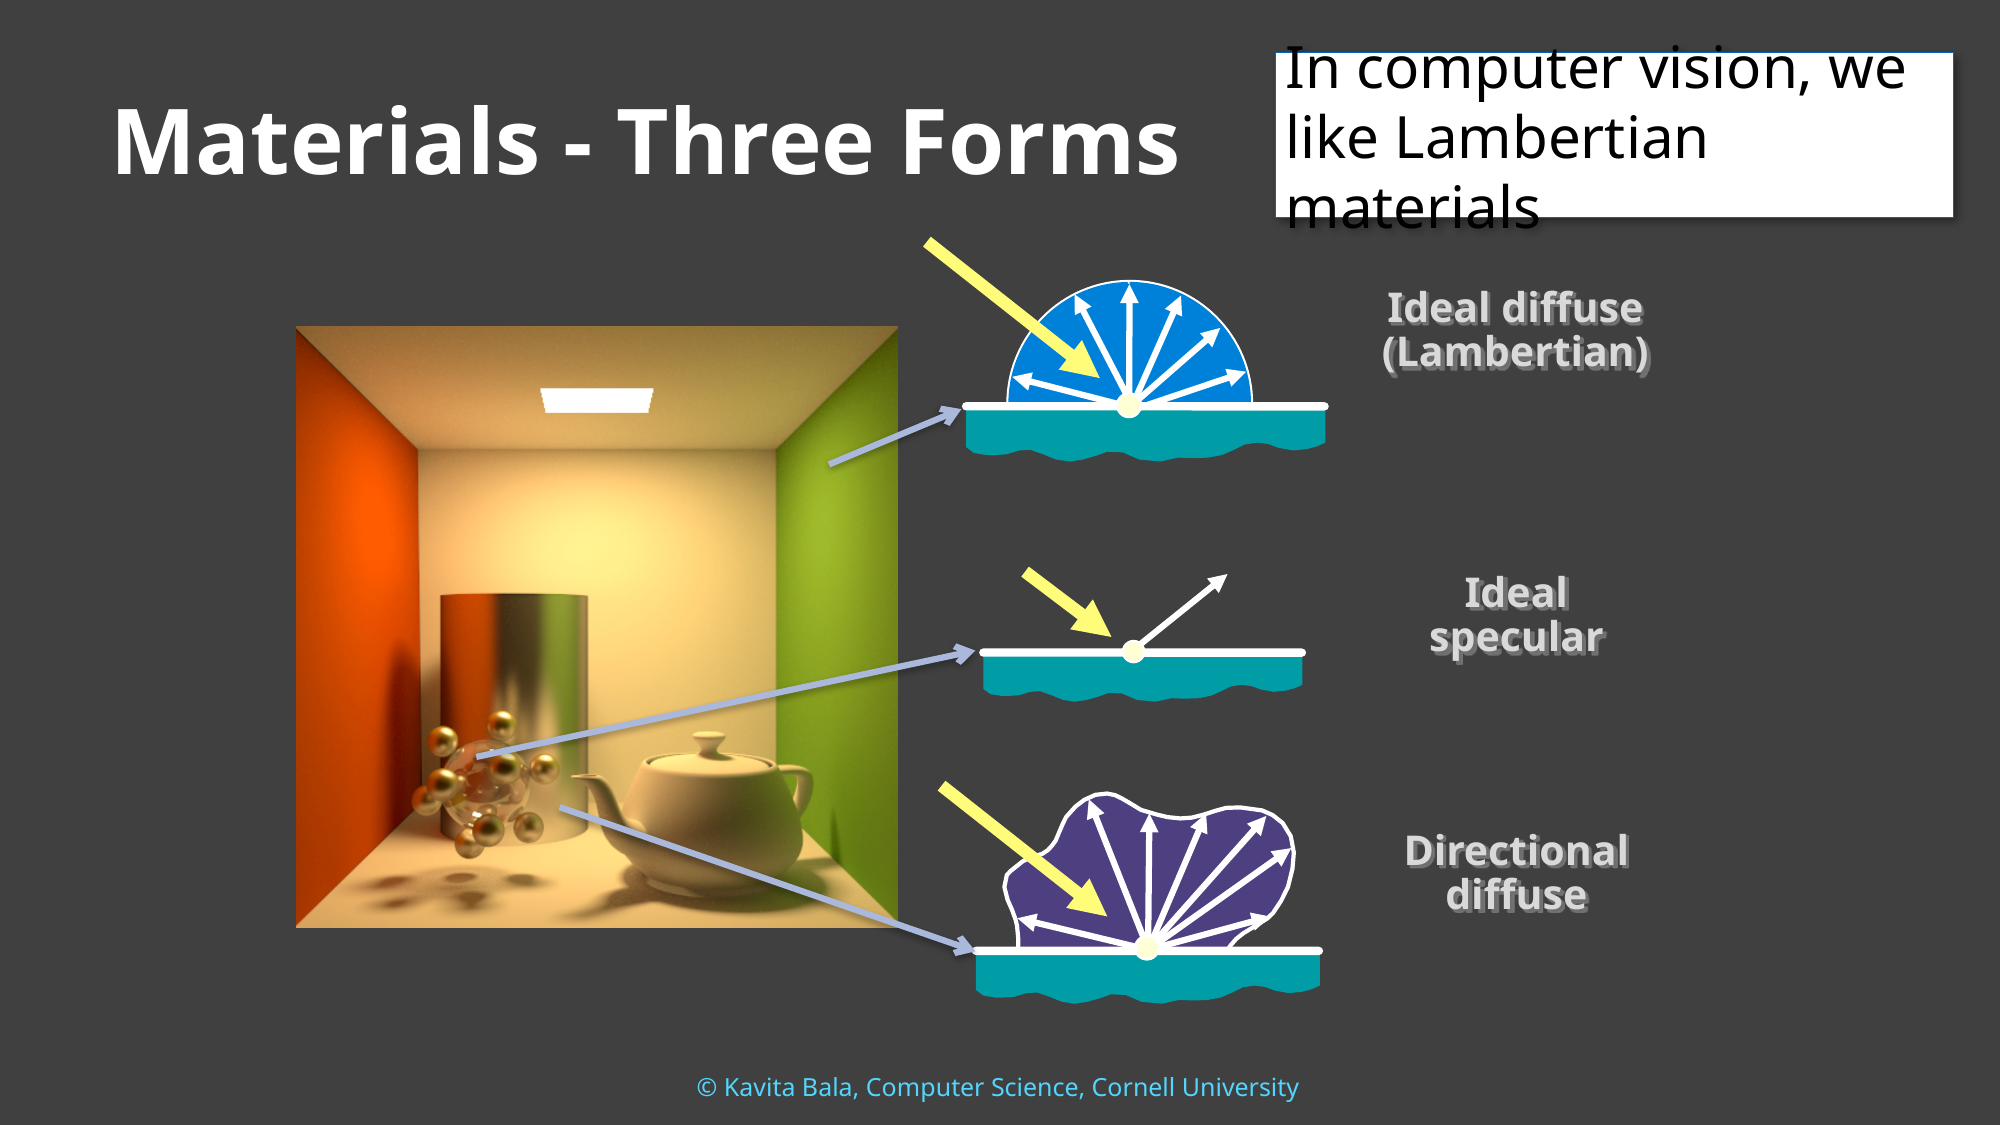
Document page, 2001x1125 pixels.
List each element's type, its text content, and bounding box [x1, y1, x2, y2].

text_box Ideal diffuse (Lambertian) [1326, 281, 1732, 382]
text_box [903, 643, 976, 670]
text_box [903, 922, 970, 957]
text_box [983, 573, 1303, 663]
text_box In computer vision, we like Lambertian materials [1275, 52, 1954, 218]
text_box [983, 670, 1303, 702]
text_box Ideal specular [1416, 566, 1610, 667]
text_box Directional diffuse [1324, 824, 1724, 925]
picture [296, 325, 899, 928]
text_box [903, 405, 960, 437]
text_box © Kavita Bala, Computer Science, Cornell University [688, 1063, 1309, 1110]
text_box [975, 967, 1320, 1004]
text_box [966, 425, 1326, 462]
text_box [965, 281, 1325, 418]
title Materials - Three Forms [99, 15, 1900, 263]
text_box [975, 793, 1320, 960]
